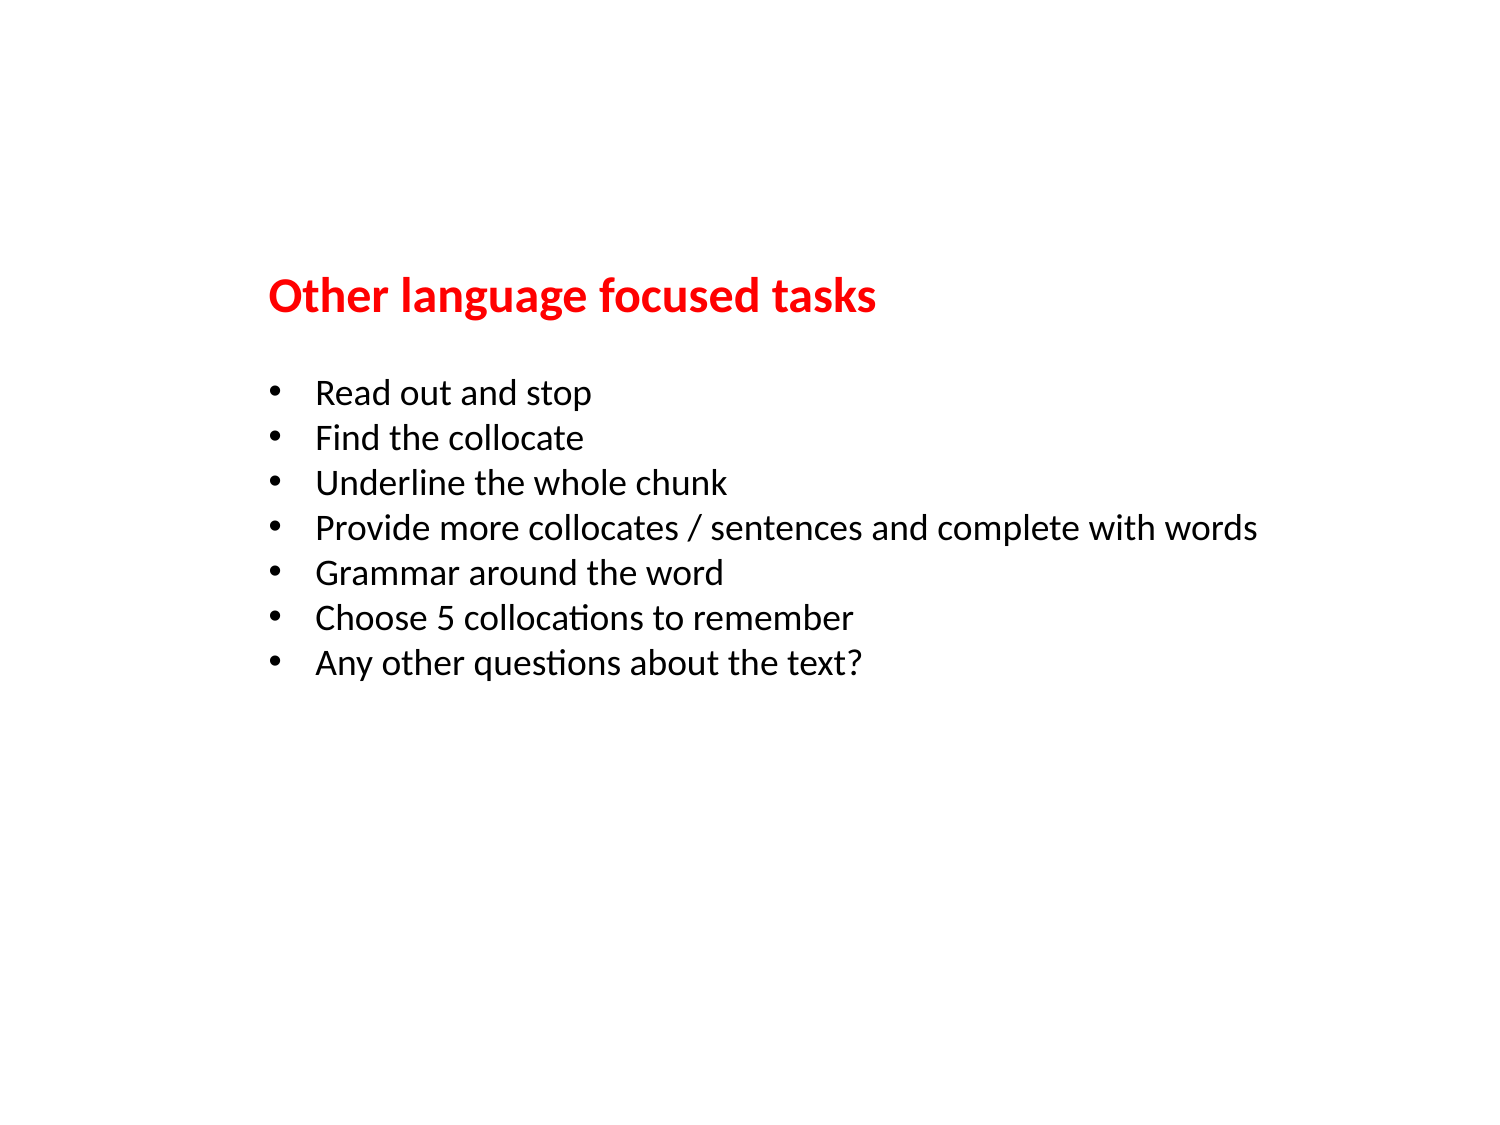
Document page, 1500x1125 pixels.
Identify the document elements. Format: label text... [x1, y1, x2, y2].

text_box Other language focused tasks Read out and stop Find the collocate Underline the whole chunk Provide more collocates / sentences and complete with words Grammar around the word Choose 5 collocations to remember Any other questions about the text? [253, 255, 1365, 691]
